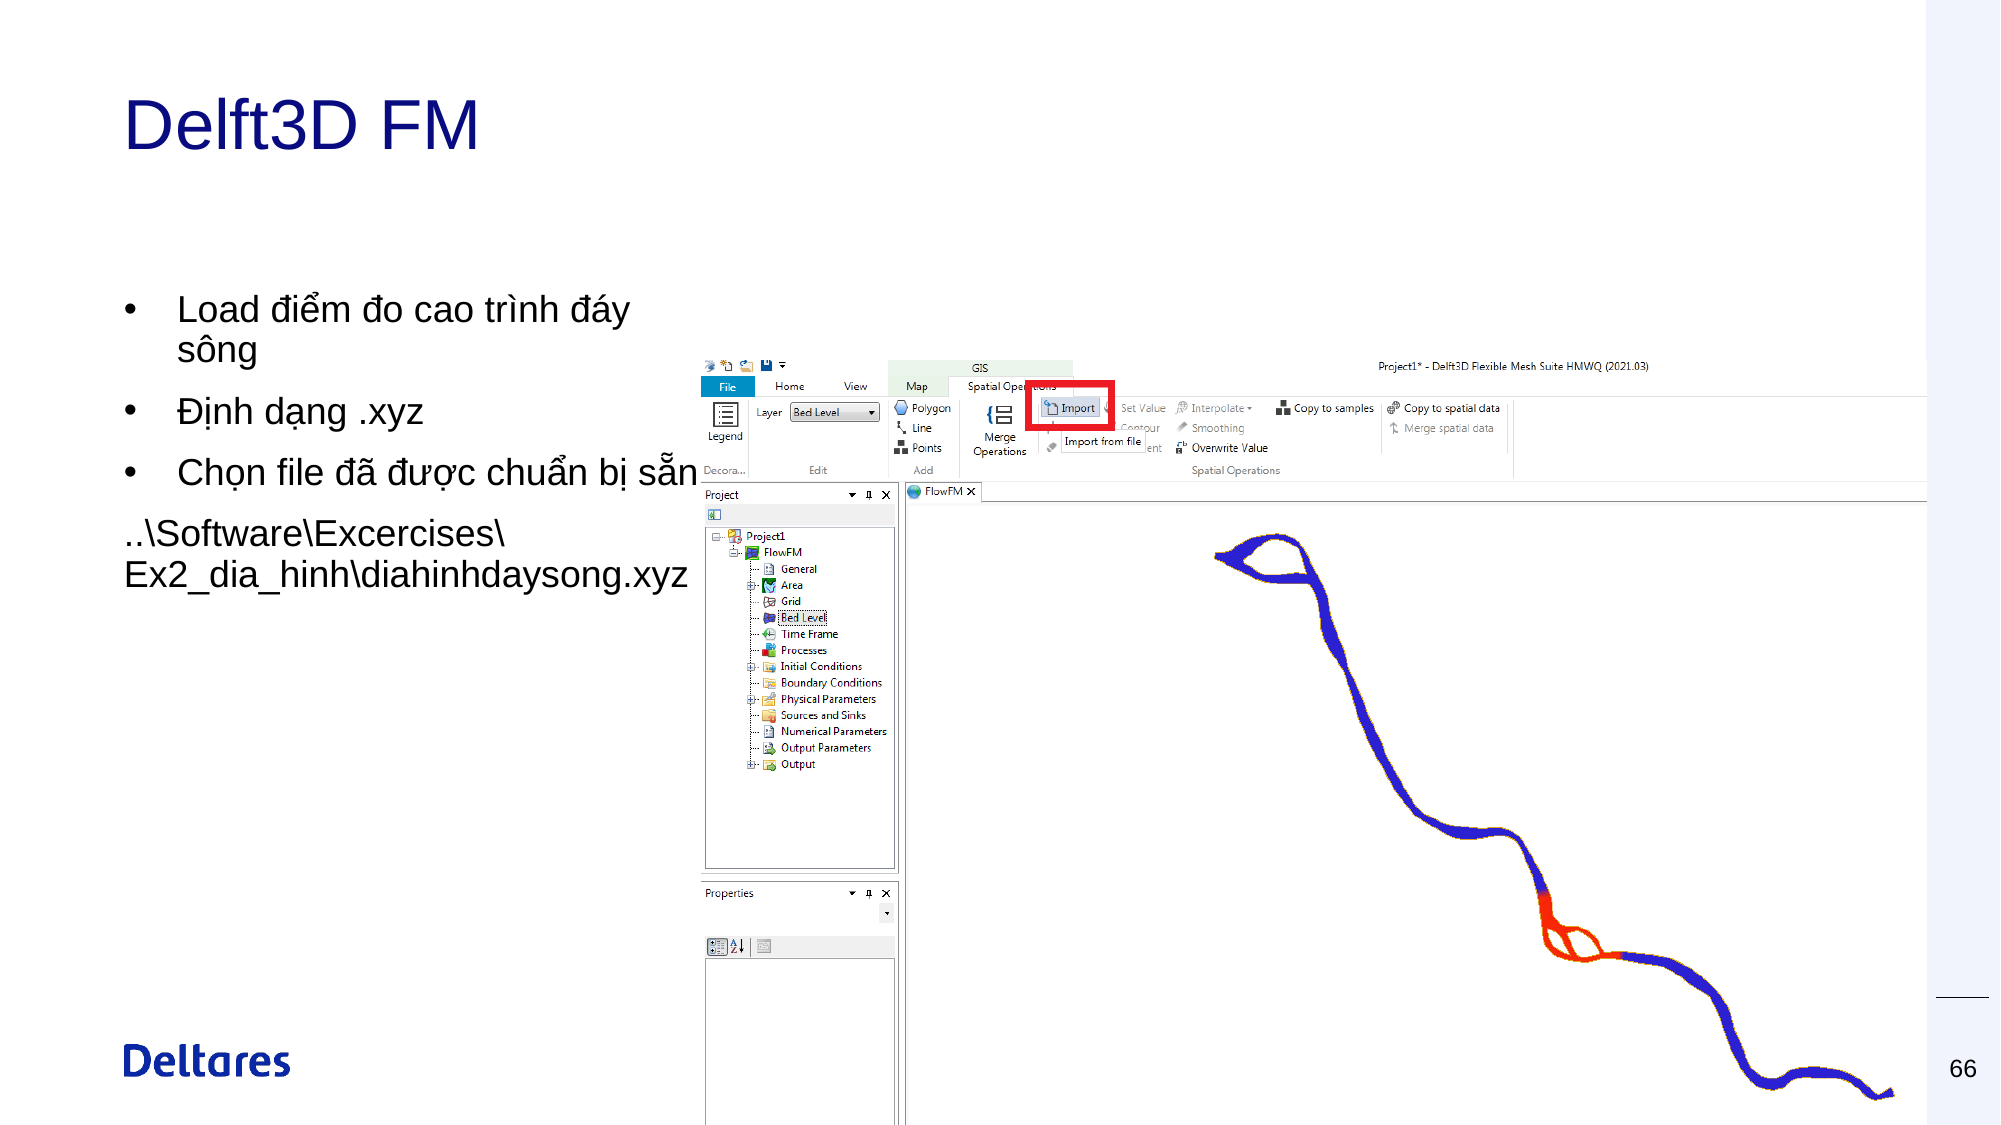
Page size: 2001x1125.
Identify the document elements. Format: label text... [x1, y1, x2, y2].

picture [108, 1028, 304, 1092]
list Load điểm đo cao trình đáy sông Định dạng .xyz Chọn file đã được chuẩn bị sẵn ..\Software\Excercises\Ex2_dia_hinh\diahinhdaysong.xyz [123, 290, 702, 999]
slide_number 66 [1927, 1052, 2000, 1083]
picture [701, 360, 1927, 1125]
title Delft3D FM [123, 88, 1850, 243]
